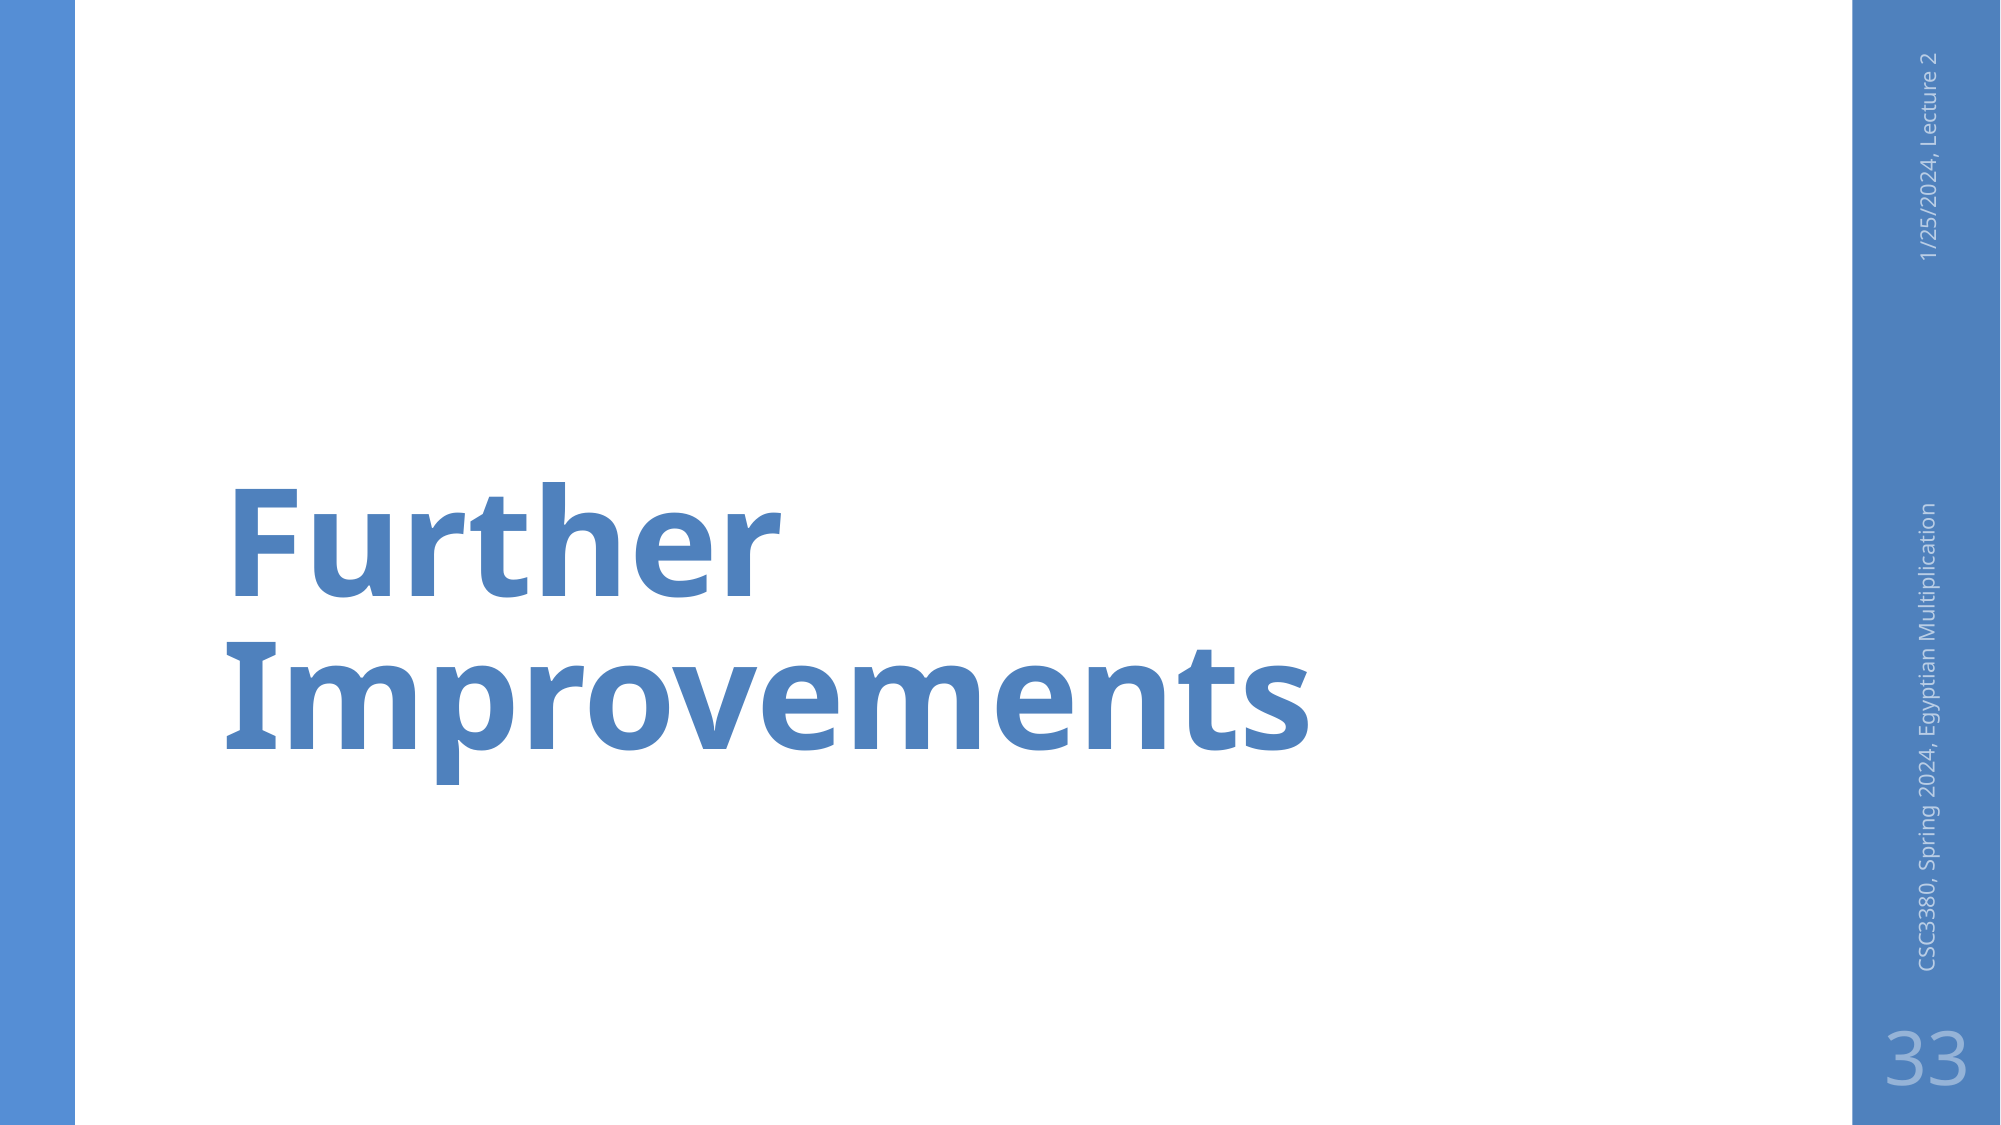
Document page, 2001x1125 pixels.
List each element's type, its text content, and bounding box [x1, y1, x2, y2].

footer CSC3380, Spring 2024, Egyptian Multiplication [1897, 400, 1958, 988]
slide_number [1897, 37, 1958, 351]
slide_number 33 [1852, 1012, 2000, 1110]
title Further Improvements [206, 124, 1752, 788]
